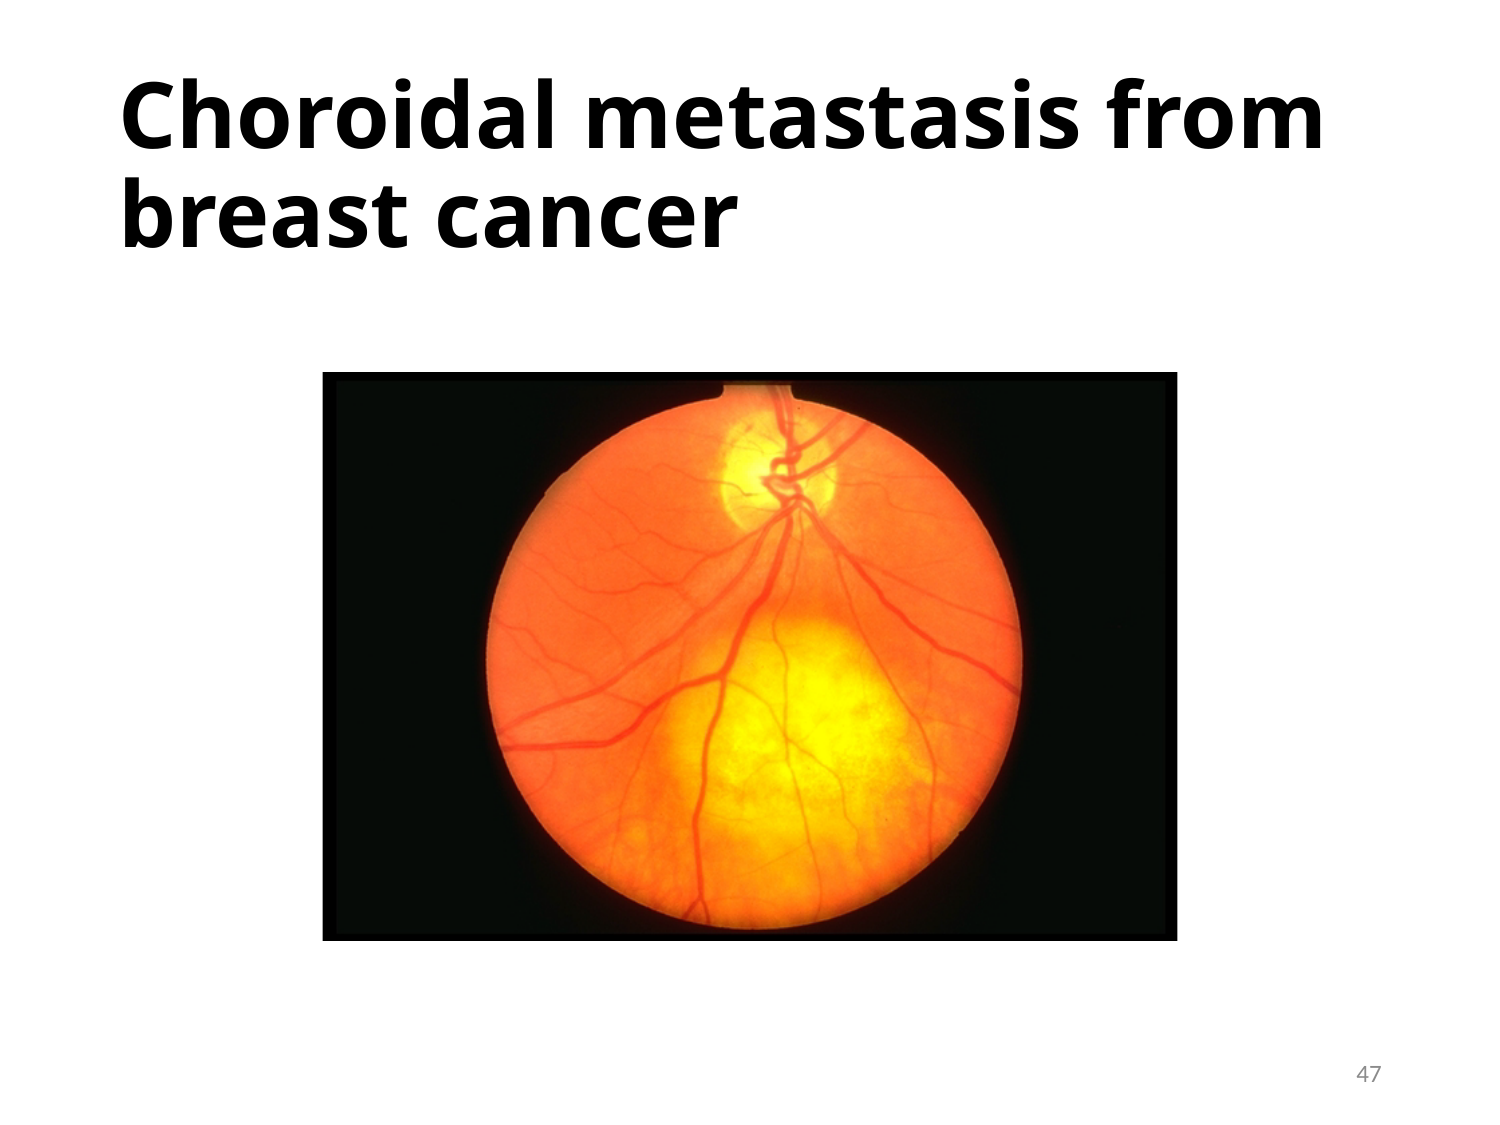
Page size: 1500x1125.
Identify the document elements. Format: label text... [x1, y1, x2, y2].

slide_number 47 [1059, 1042, 1397, 1103]
title Choroidal metastasis from breast cancer [103, 59, 1397, 278]
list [322, 372, 1178, 941]
